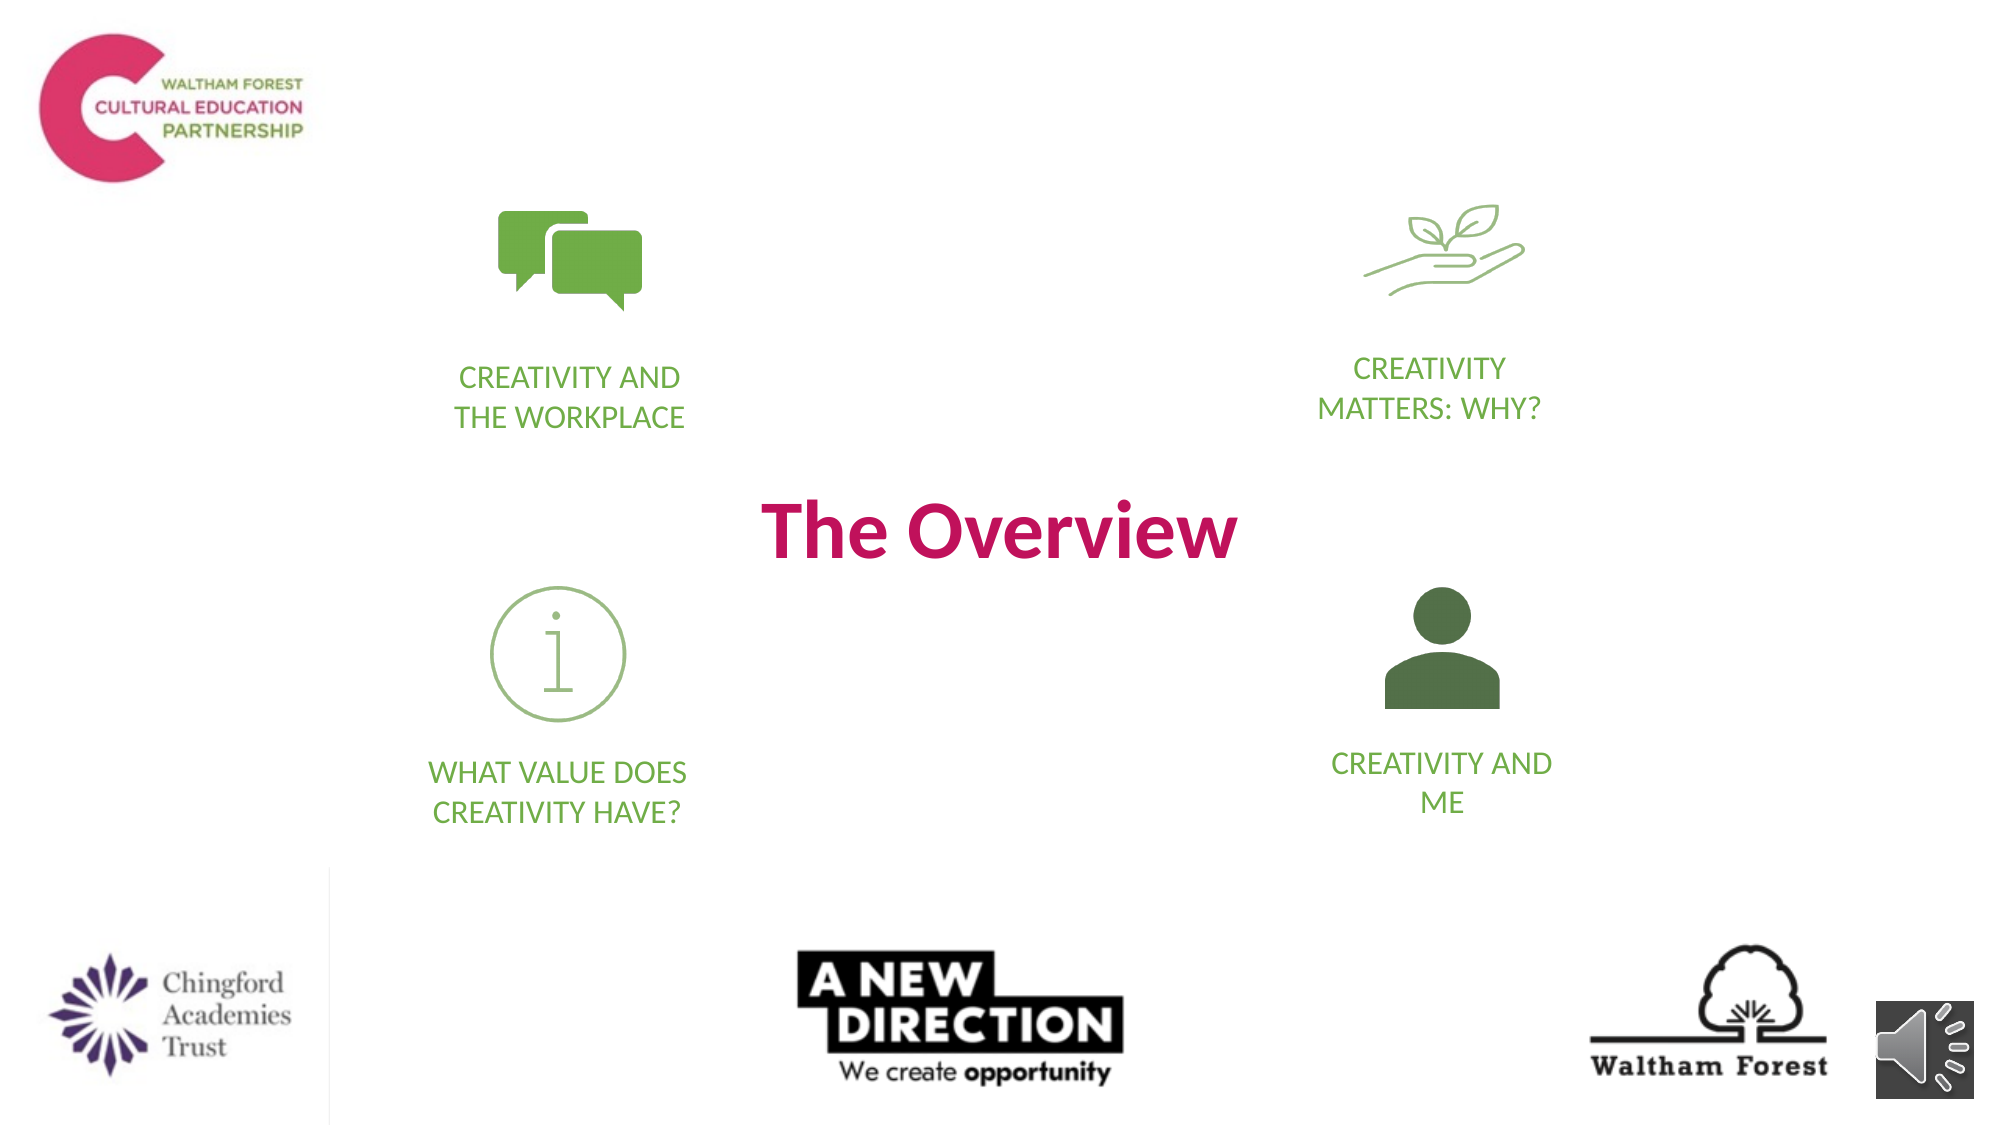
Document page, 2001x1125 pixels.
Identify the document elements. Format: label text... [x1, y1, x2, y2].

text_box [423, 175, 717, 444]
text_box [411, 568, 705, 839]
picture [25, 867, 1830, 1125]
picture [1874, 999, 1975, 1100]
picture [0, 5, 344, 212]
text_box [1283, 184, 1577, 435]
text_box The Overview [486, 468, 1514, 583]
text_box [1295, 562, 1589, 830]
